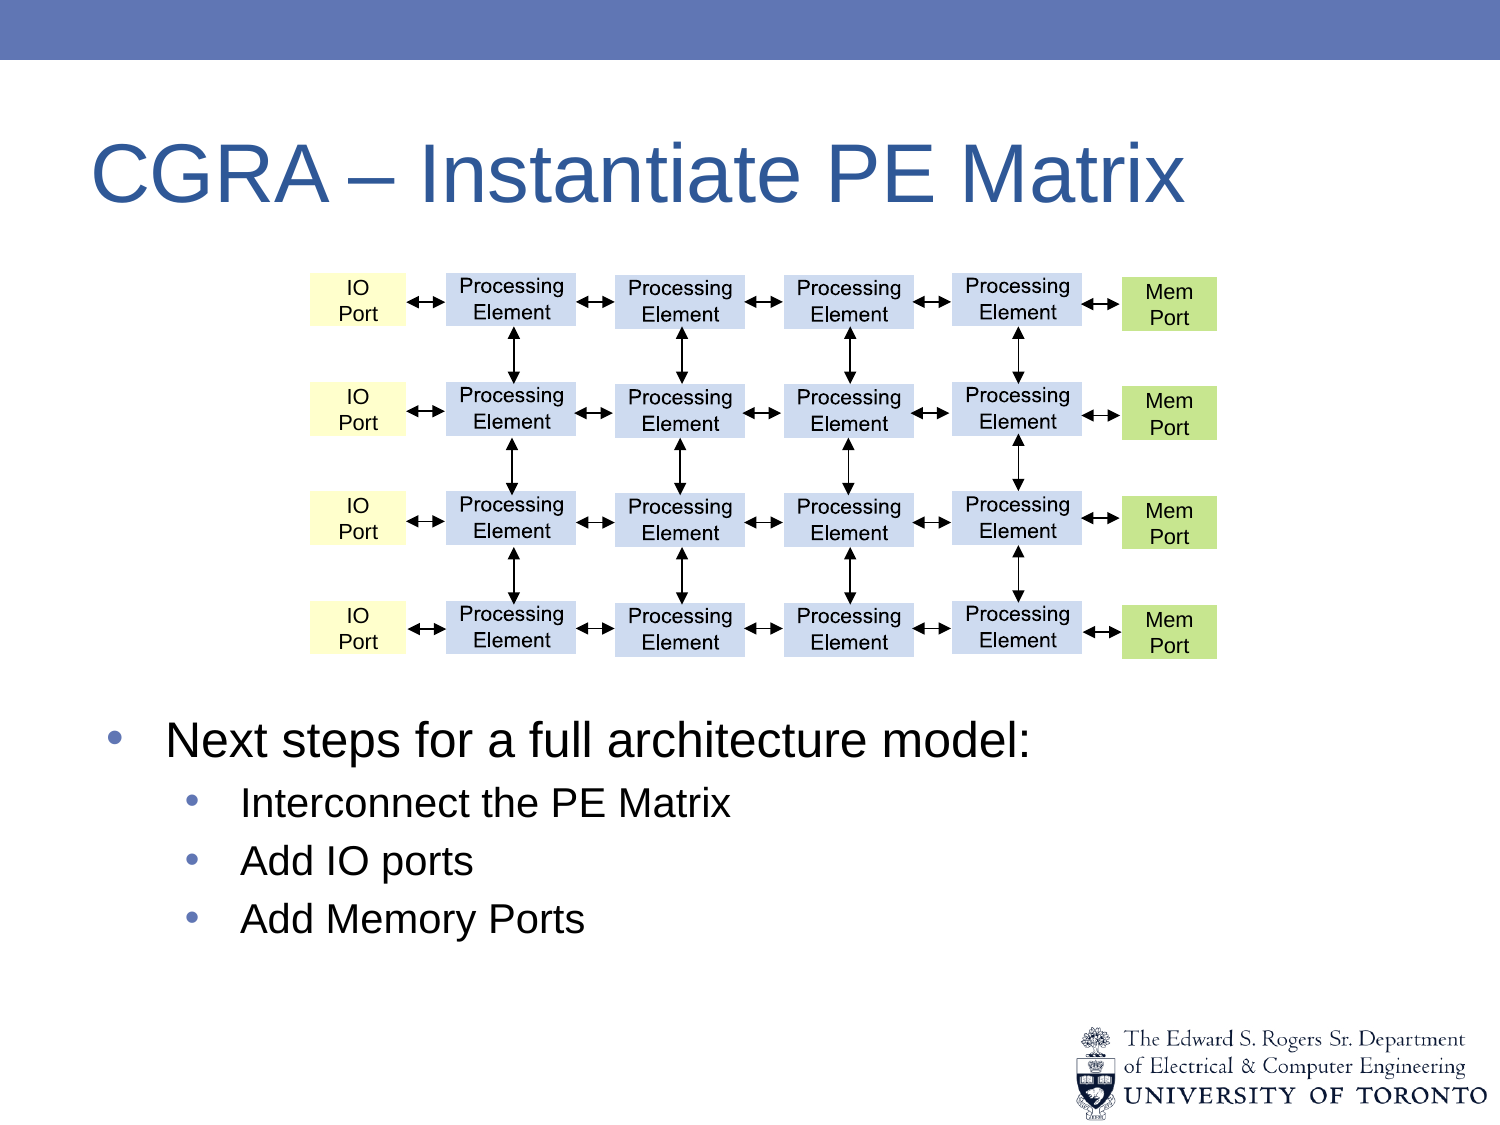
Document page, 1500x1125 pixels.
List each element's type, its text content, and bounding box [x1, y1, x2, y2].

title CGRA – Instantiate PE Matrix [75, 87, 1425, 250]
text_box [511, 412, 950, 496]
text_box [1080, 276, 1218, 660]
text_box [451, 600, 1075, 657]
picture [1068, 1024, 1492, 1123]
list Next steps for a full architecture model: Interconnect the PE Matrix Add IO ports Add Memory Ports [75, 692, 1425, 1063]
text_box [449, 272, 1083, 329]
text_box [452, 381, 1075, 439]
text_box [310, 272, 447, 655]
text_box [452, 490, 1075, 548]
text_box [513, 301, 952, 385]
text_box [513, 522, 952, 605]
